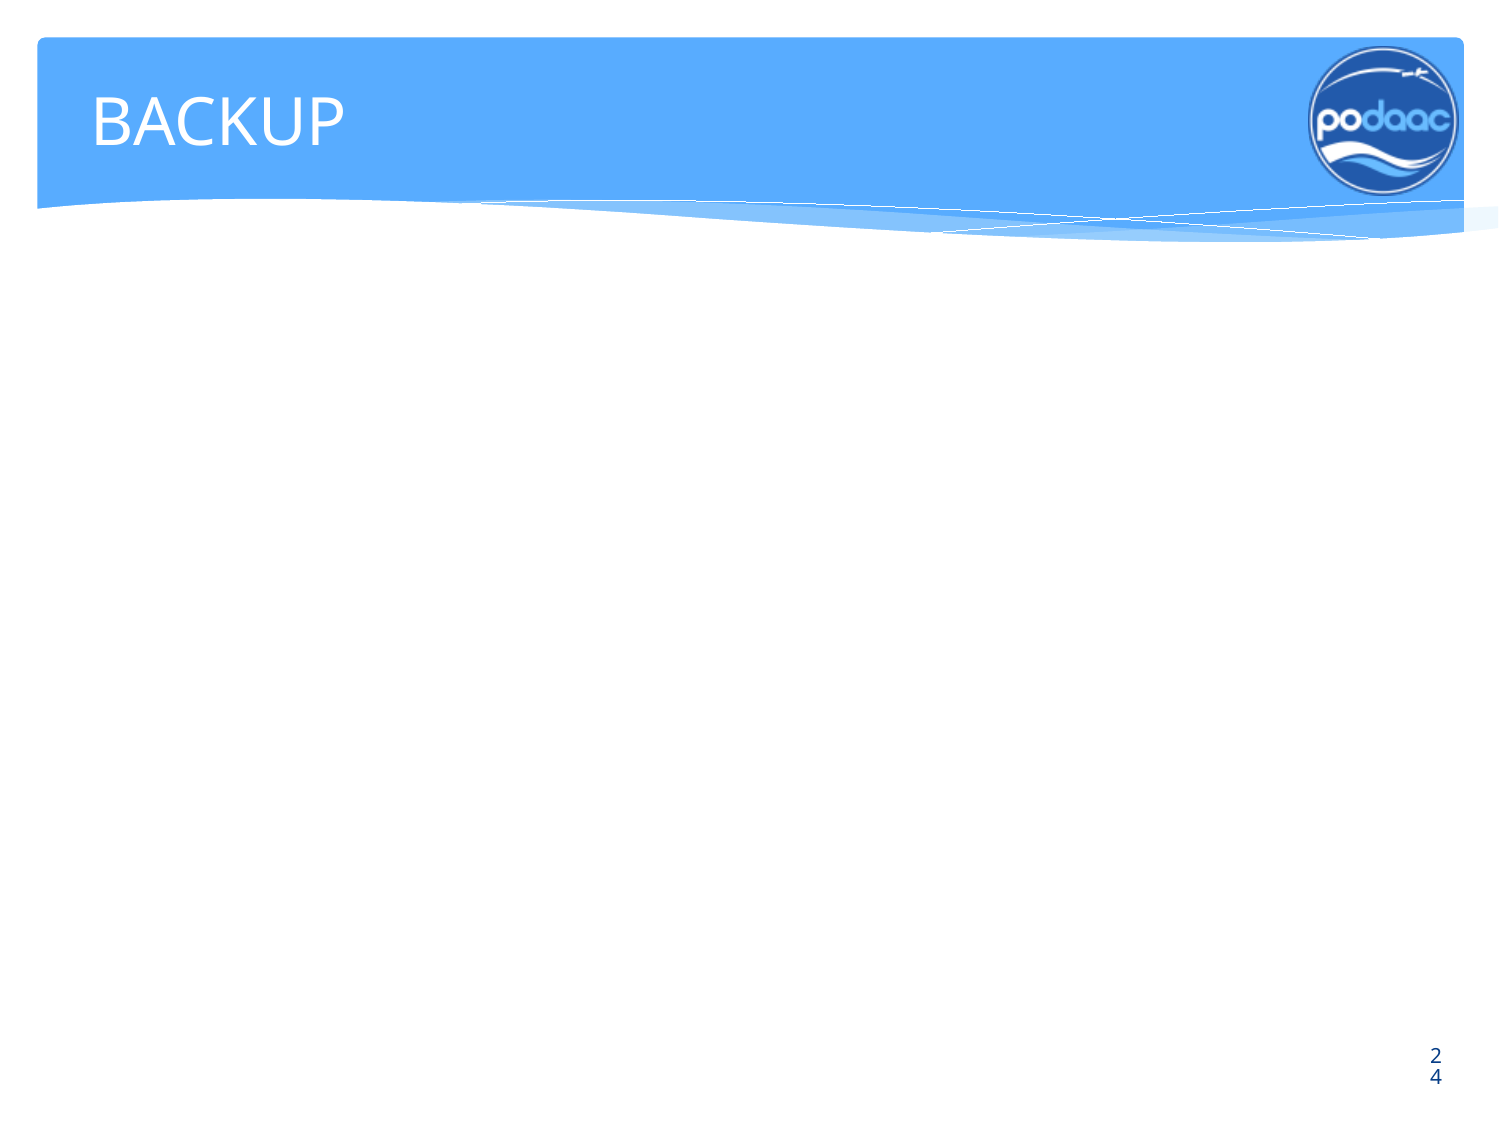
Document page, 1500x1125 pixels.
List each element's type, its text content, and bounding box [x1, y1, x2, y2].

title BACKUP [75, 46, 1289, 192]
picture [1308, 46, 1459, 196]
slide_number 24 [1415, 1026, 1469, 1087]
